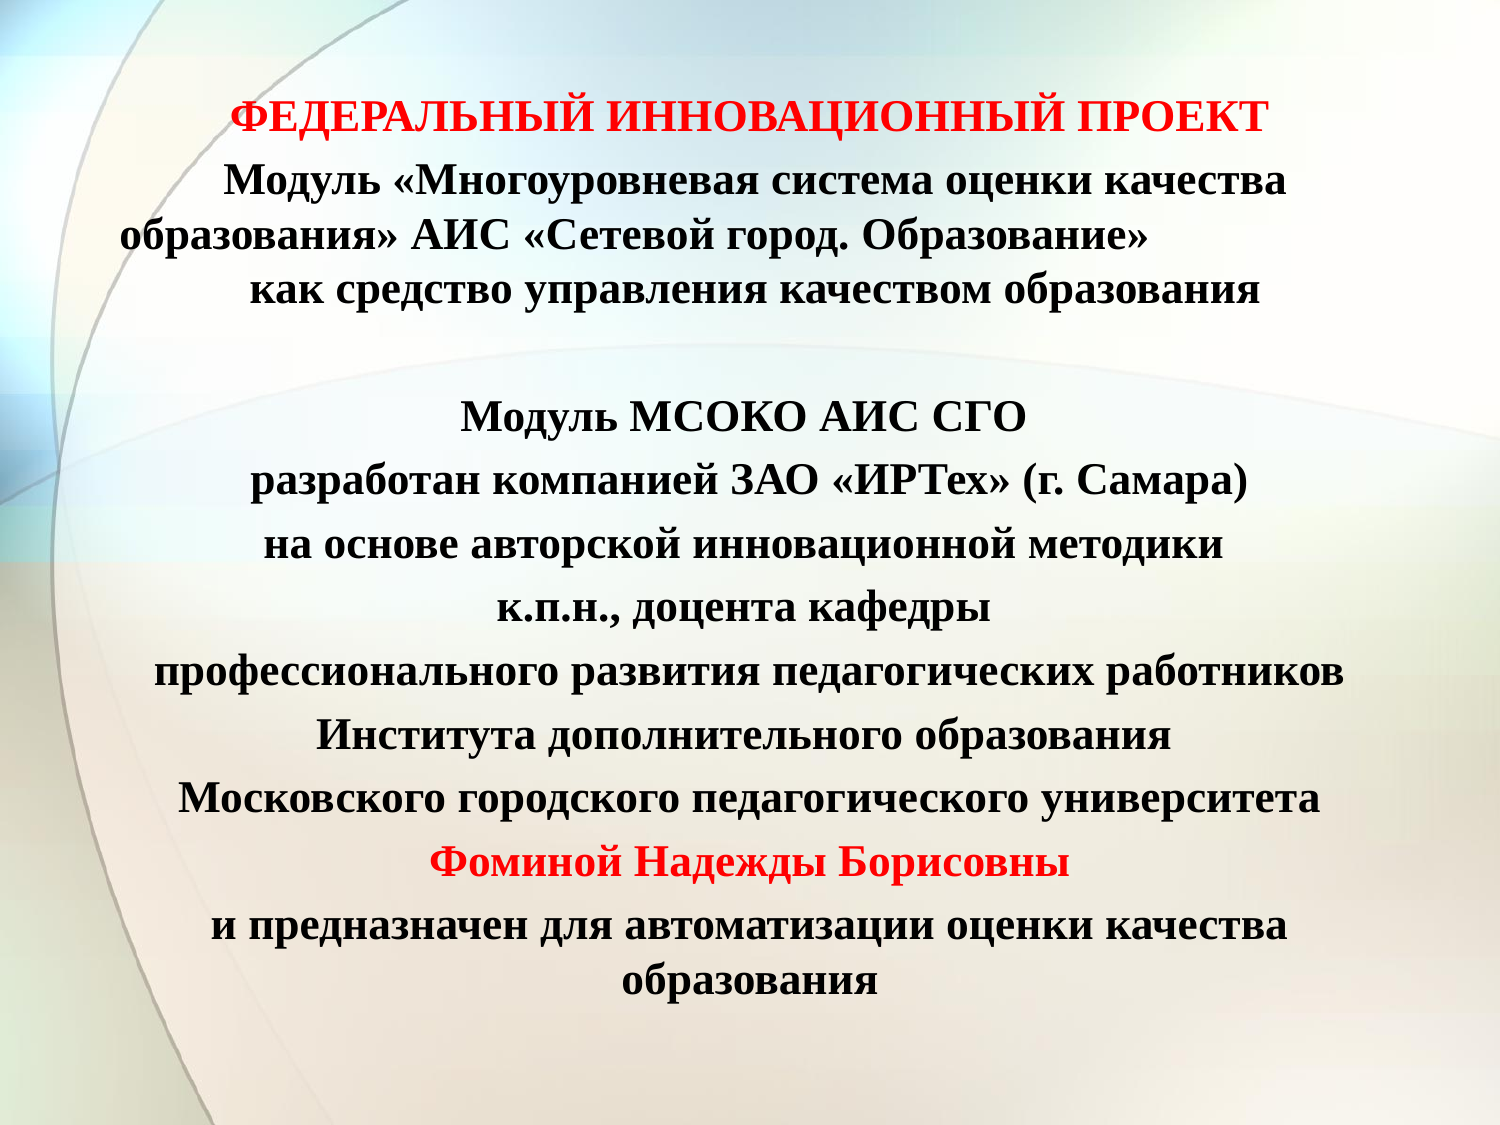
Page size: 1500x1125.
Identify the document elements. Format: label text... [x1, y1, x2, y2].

list ФЕДЕРАЛЬНЫЙ ИННОВАЦИОННЫЙ ПРОЕКТ Модуль «Многоуровневая система оценки качества образования» АИС «Сетевой город. Образование» как средство управления качеством образования Модуль МСОКО АИС СГО разработан компанией ЗАО «ИРТех» (г. Самара) на основе авторской инновационной методики к.п.н., доцента кафедры профессионального развития педагогических работников Института дополнительного образования Московского городского педагогического университета Фоминой Надежды Борисовны и предназначен для автоматизации оценки качества образования [102, 77, 1398, 1014]
picture [0, 0, 1500, 1125]
